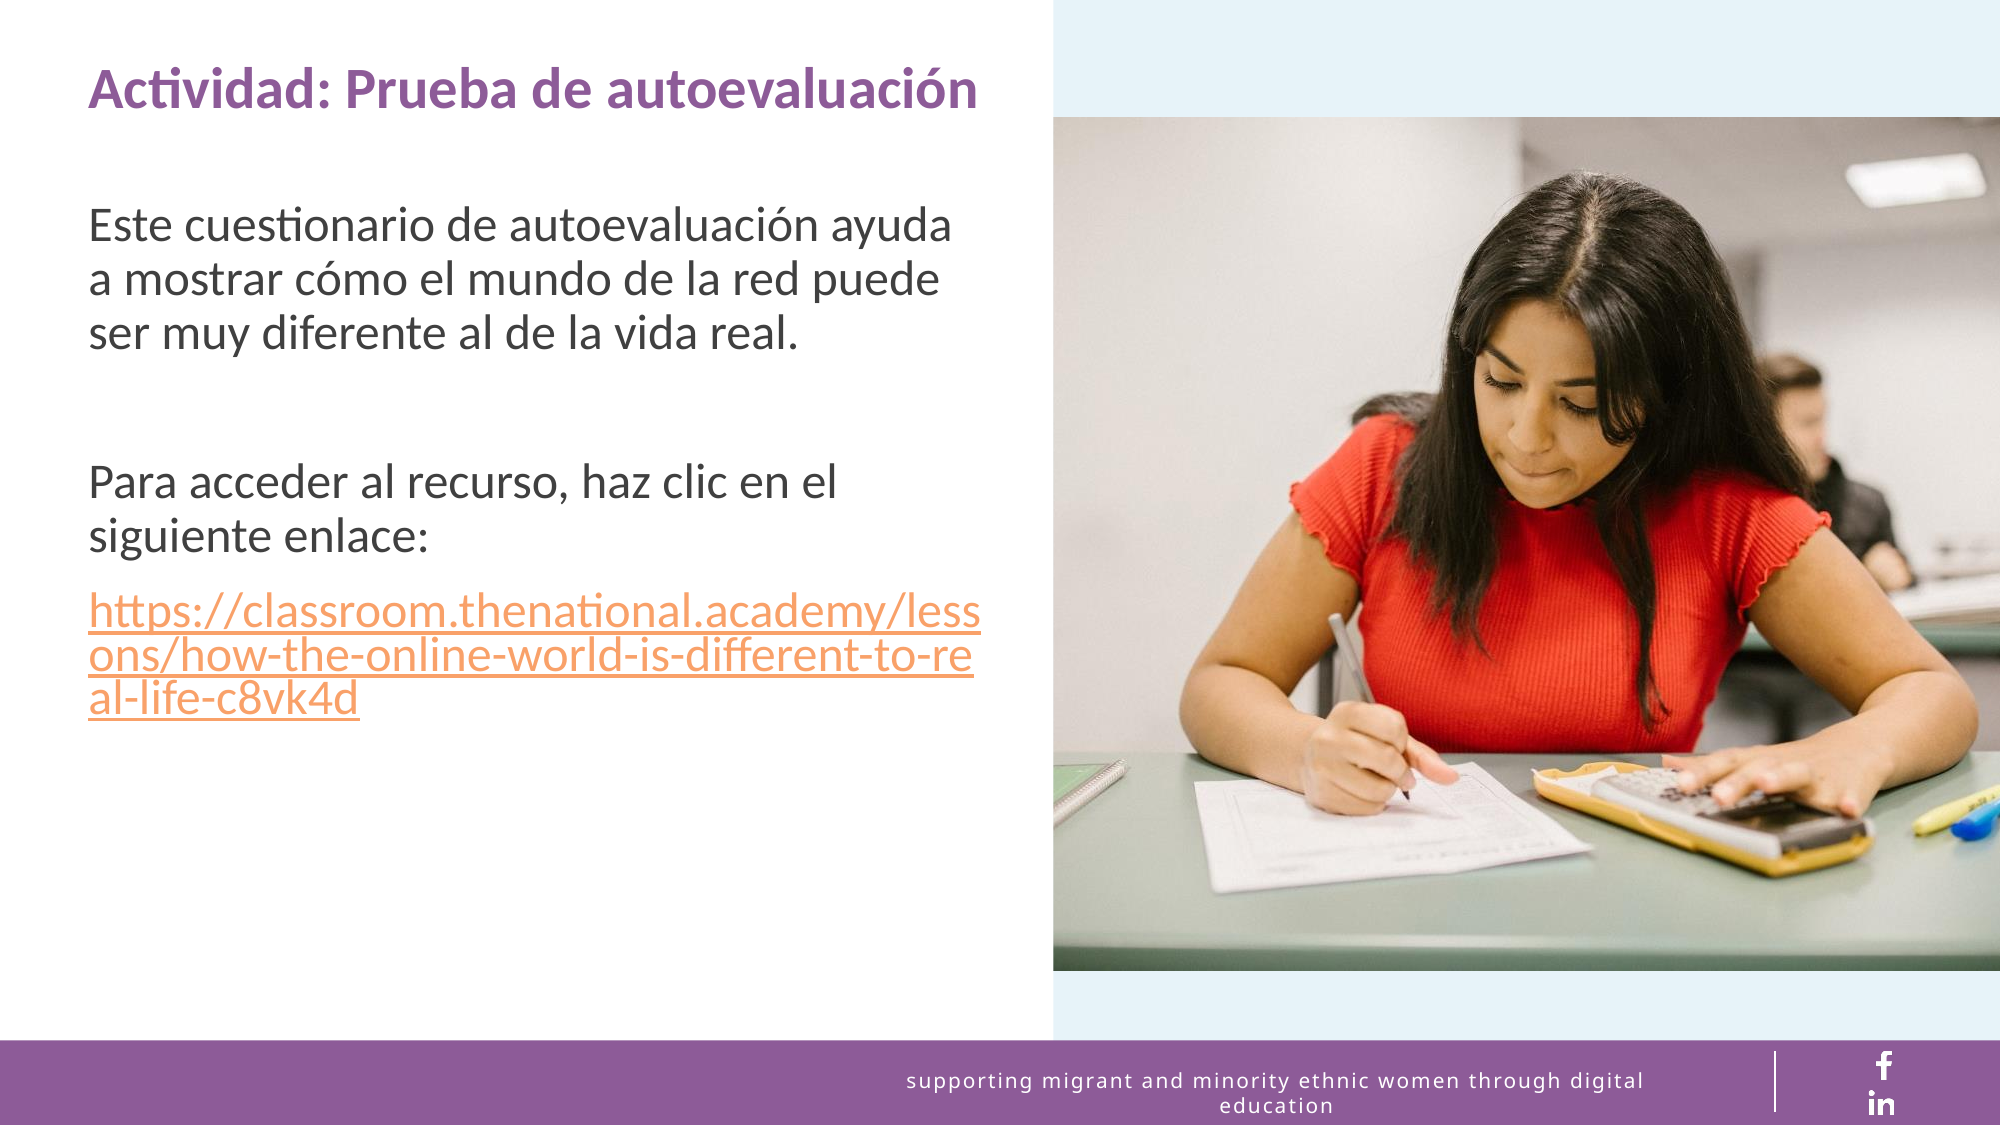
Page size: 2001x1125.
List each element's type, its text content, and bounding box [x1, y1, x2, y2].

list Actividad: Prueba de autoevaluación [73, 50, 1000, 191]
picture [1053, 117, 2000, 971]
list Este cuestionario de autoevaluación ayuda a mostrar cómo el mundo de la red puede ser muy diferente al de la vida real. Para acceder al recurso, haz clic en el siguiente enlace: https://classroom.thenational.academy/lessons/how-the-online-world-is-different-to-real-life-c8vk4d [73, 191, 1000, 970]
